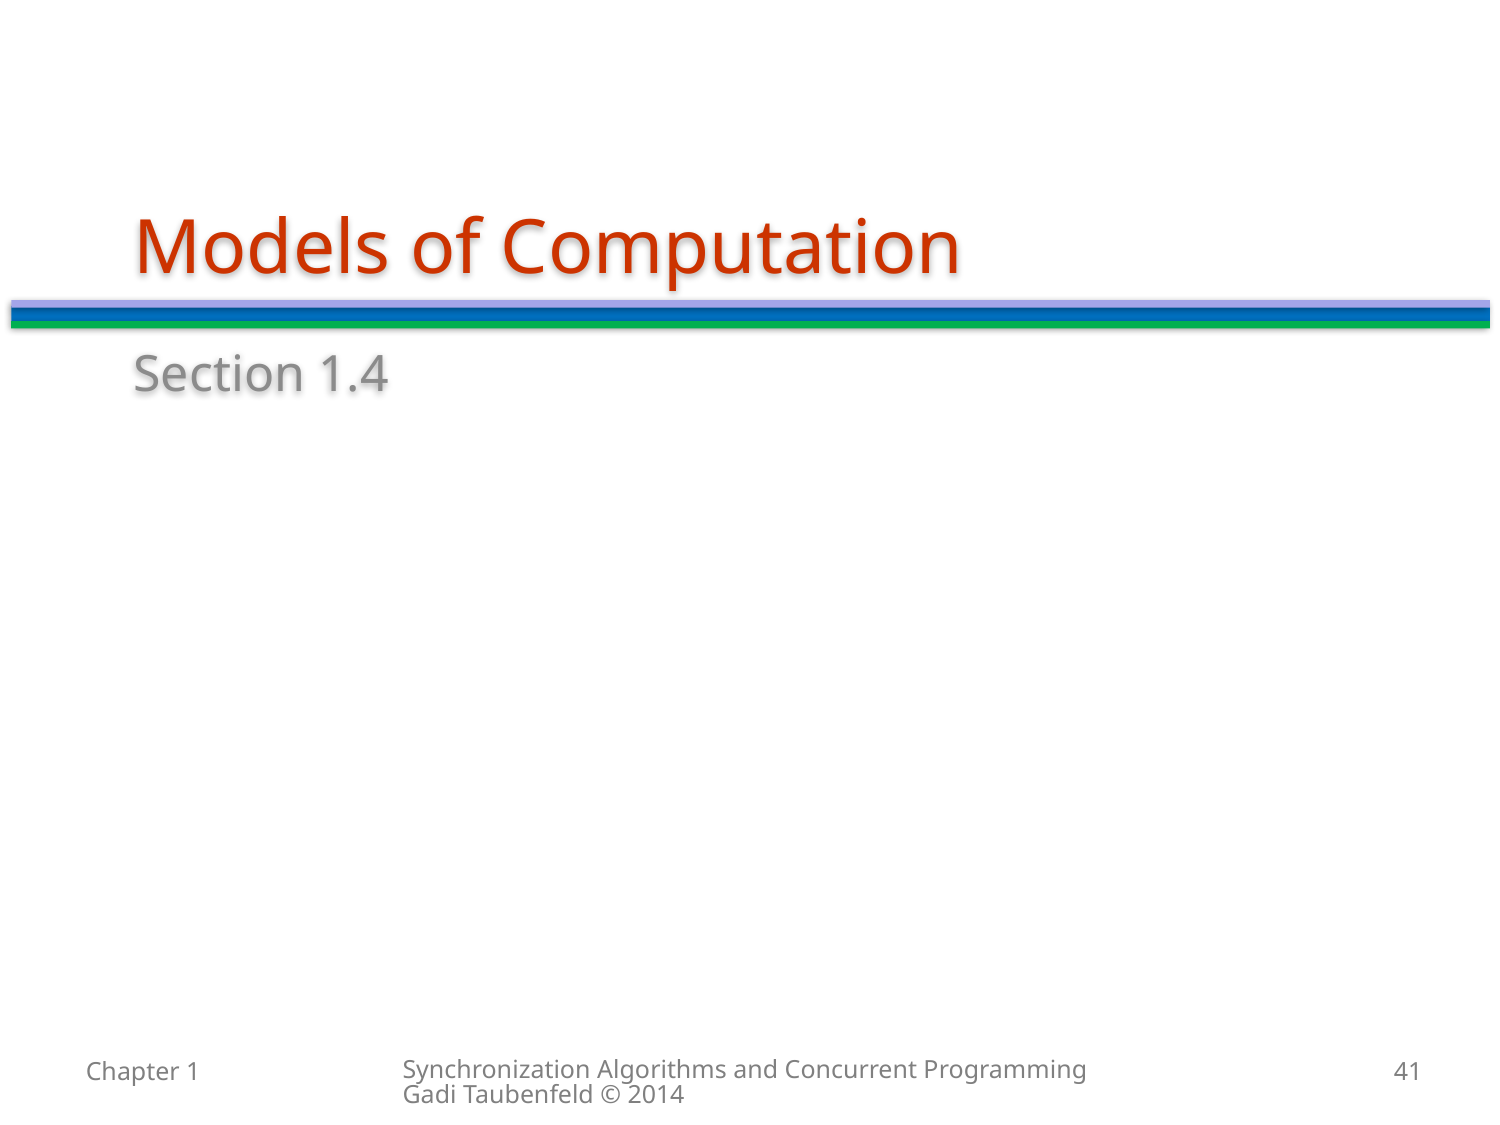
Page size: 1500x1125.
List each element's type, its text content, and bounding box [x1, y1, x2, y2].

footer Synchronization Algorithms and Concurrent Programming Gadi Taubenfeld © 2014 [387, 1045, 1113, 1121]
title Models of Computation [118, 72, 1394, 296]
slide_number Chapter 1 [70, 1047, 384, 1123]
list Section 1.4 [118, 334, 1394, 554]
